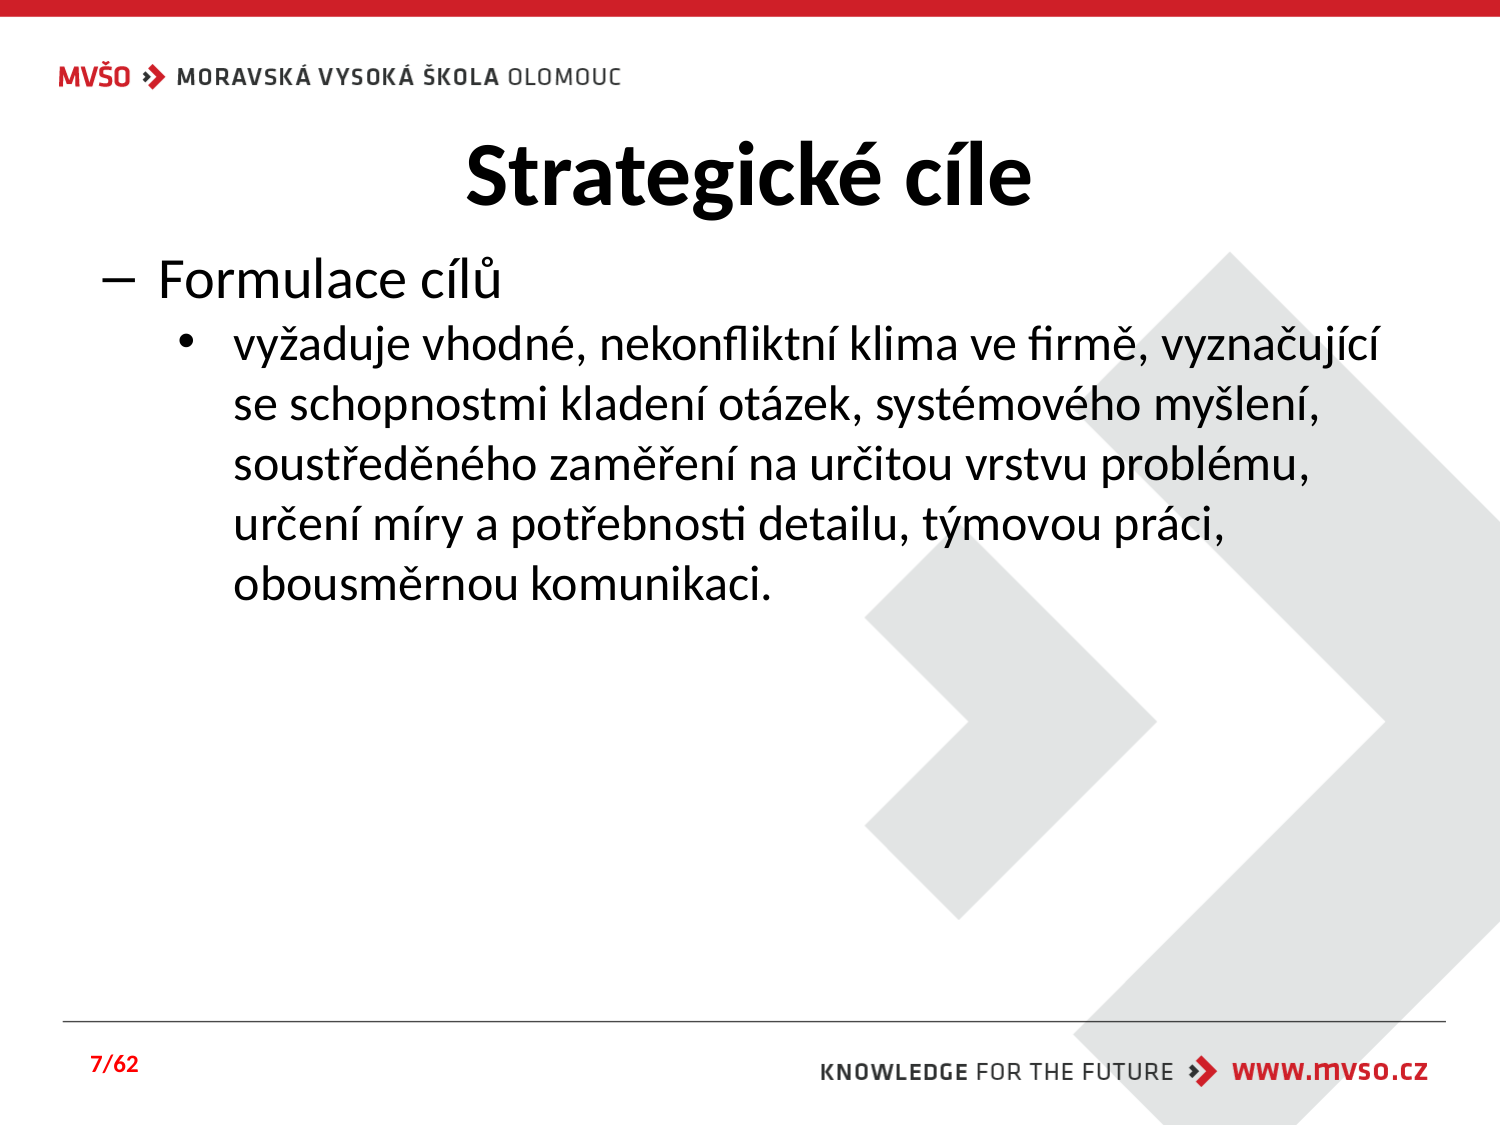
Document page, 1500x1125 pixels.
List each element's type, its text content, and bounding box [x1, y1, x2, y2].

list Formulace cílů vyžaduje vhodné, nekonfliktní klima ve firmě, vyznačující se schopnostmi kladení otázek, systémového myšlení, soustředěného zaměření na určitou vrstvu problému, určení míry a potřebnosti detailu, týmovou práci, obousměrnou komunikaci. [75, 233, 1425, 1041]
title Strategické cíle [75, 75, 1425, 233]
picture [0, 0, 1500, 1125]
text_box 7/62 [74, 1040, 213, 1085]
